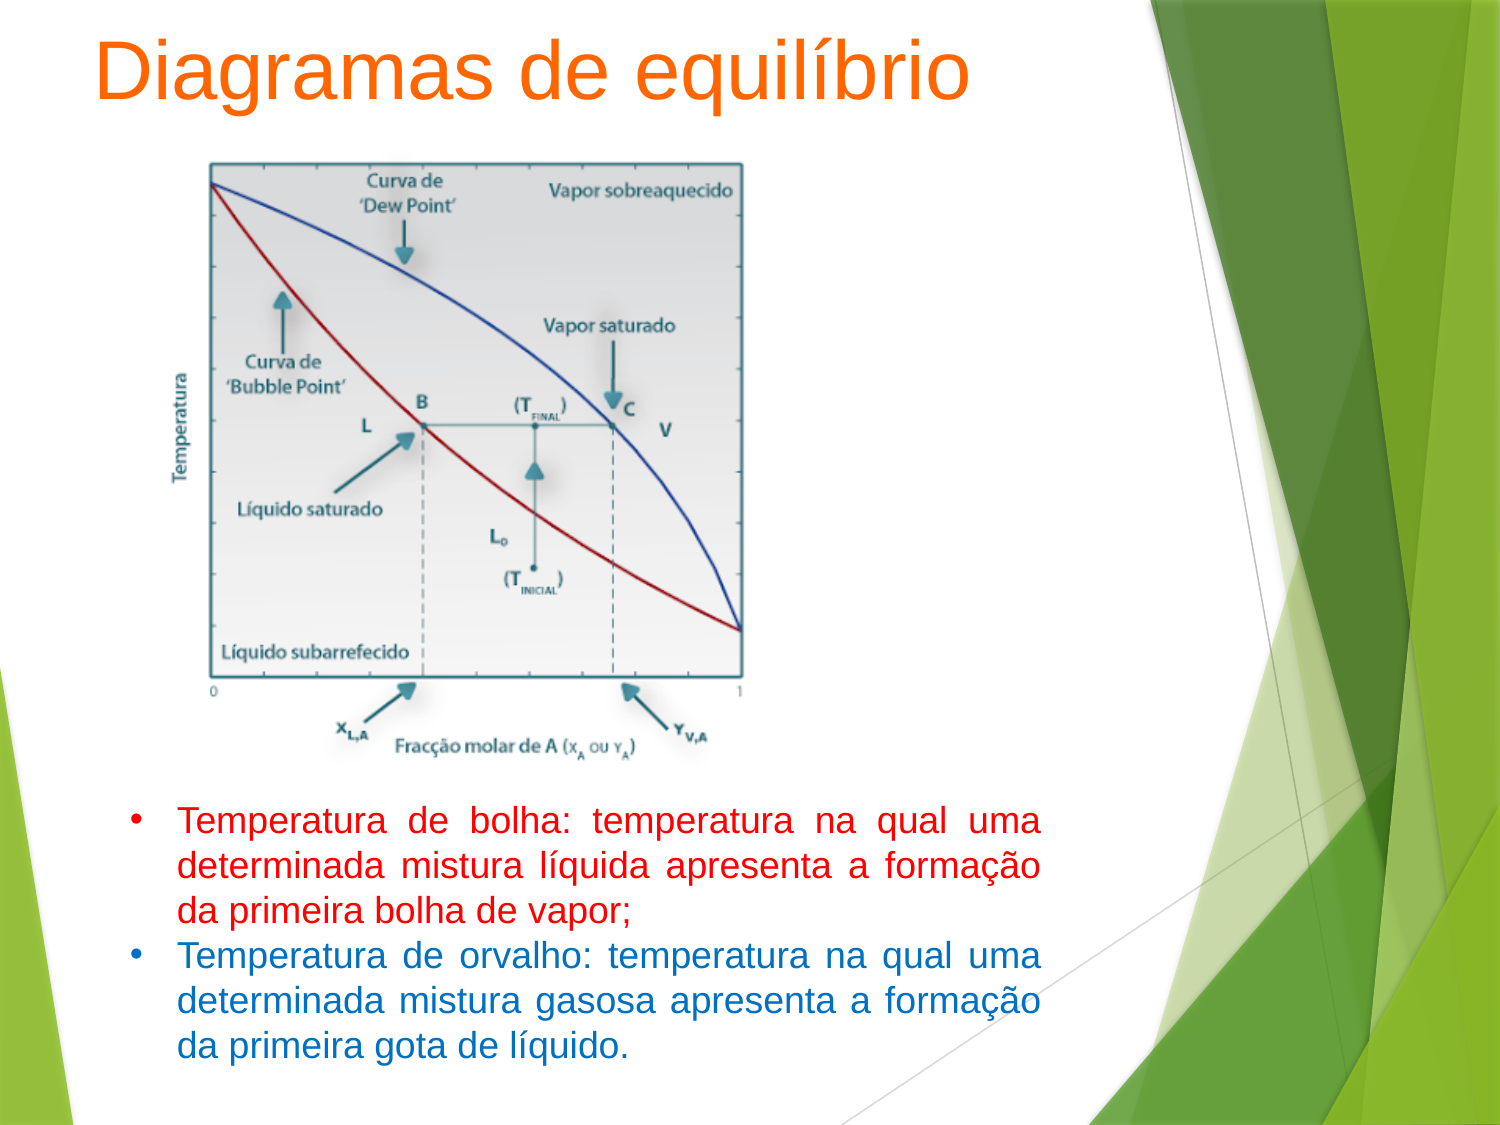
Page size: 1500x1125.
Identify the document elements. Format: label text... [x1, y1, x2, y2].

picture [64, 121, 866, 790]
text_box Temperatura de bolha: temperatura na qual uma determinada mistura líquida apresenta a formação da primeira bolha de vapor; Temperatura de orvalho: temperatura na qual uma determinada mistura gasosa apresenta a formação da primeira gota de líquido. [115, 788, 1056, 1119]
text_box Diagramas de equilíbrio [78, 9, 1019, 124]
